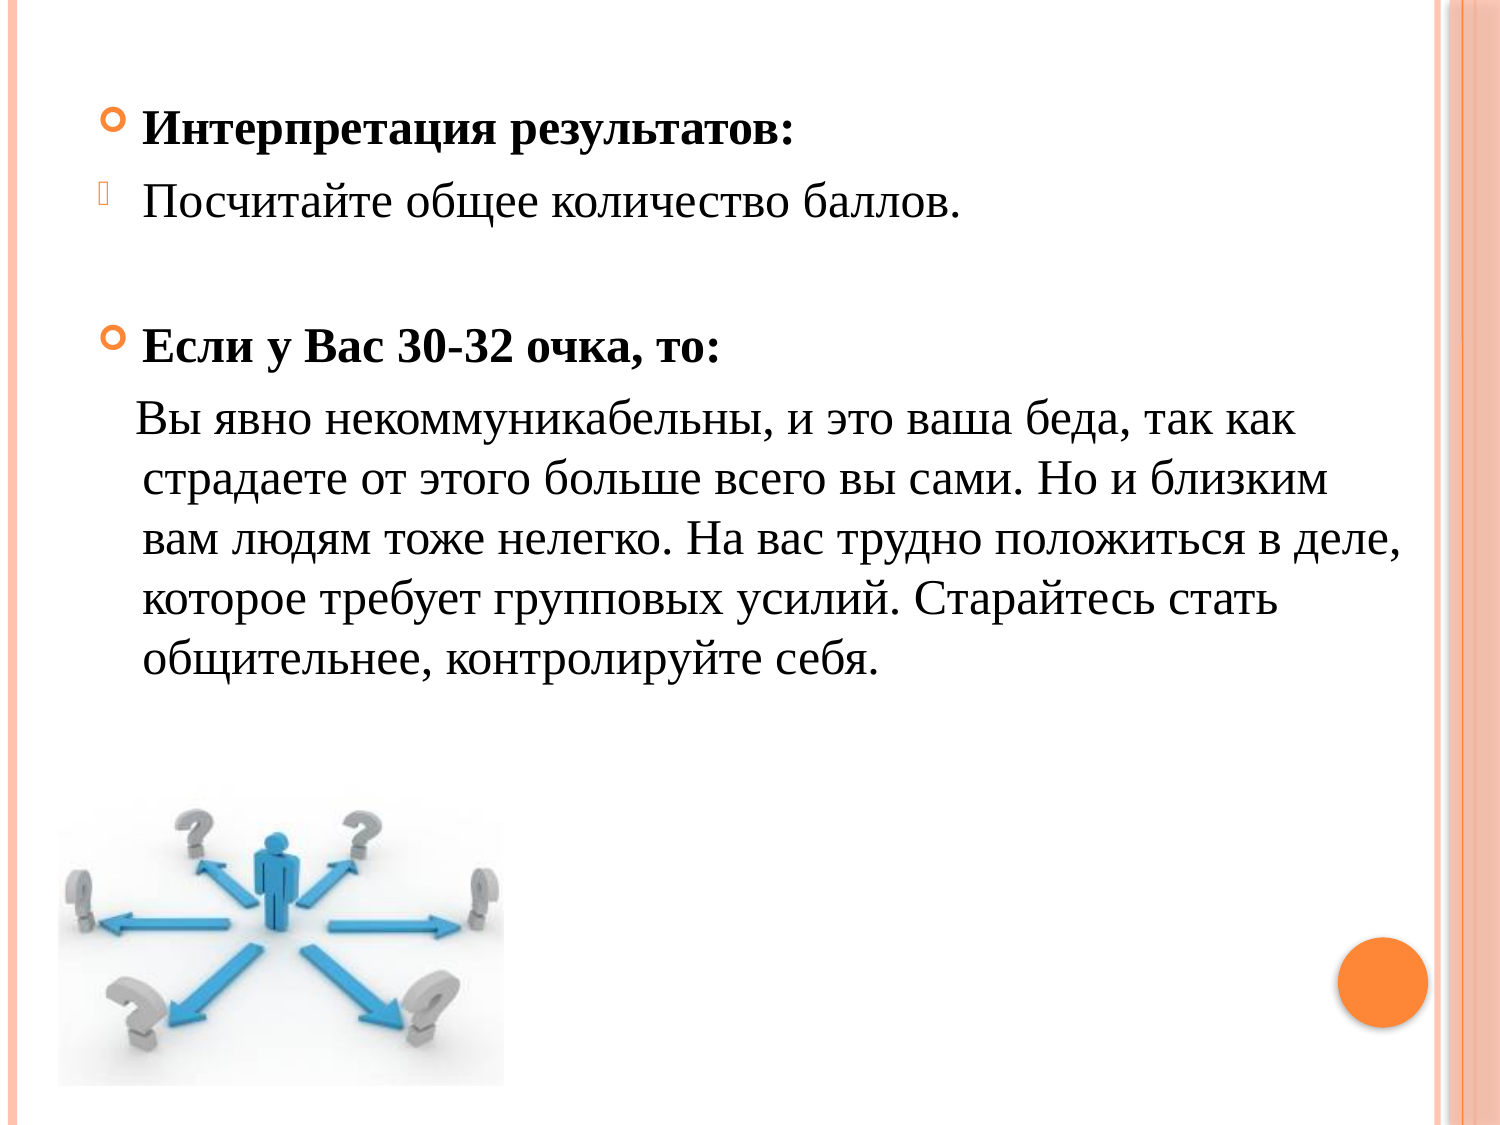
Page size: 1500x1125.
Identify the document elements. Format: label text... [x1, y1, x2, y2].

list Интерпретация результатов: Посчитайте общее количество баллов. Если у Вас 30-32 очка, то: Вы явно некоммуникабельны, и это ваша беда, так как страдаете от этого больше всего вы сами. Но и близким вам людям тоже нелегко. На вас трудно положиться в деле, которое требует групповых усилий. Старайтесь стать общительнее, контролируйте себя. [82, 86, 1426, 985]
picture [58, 772, 505, 1087]
